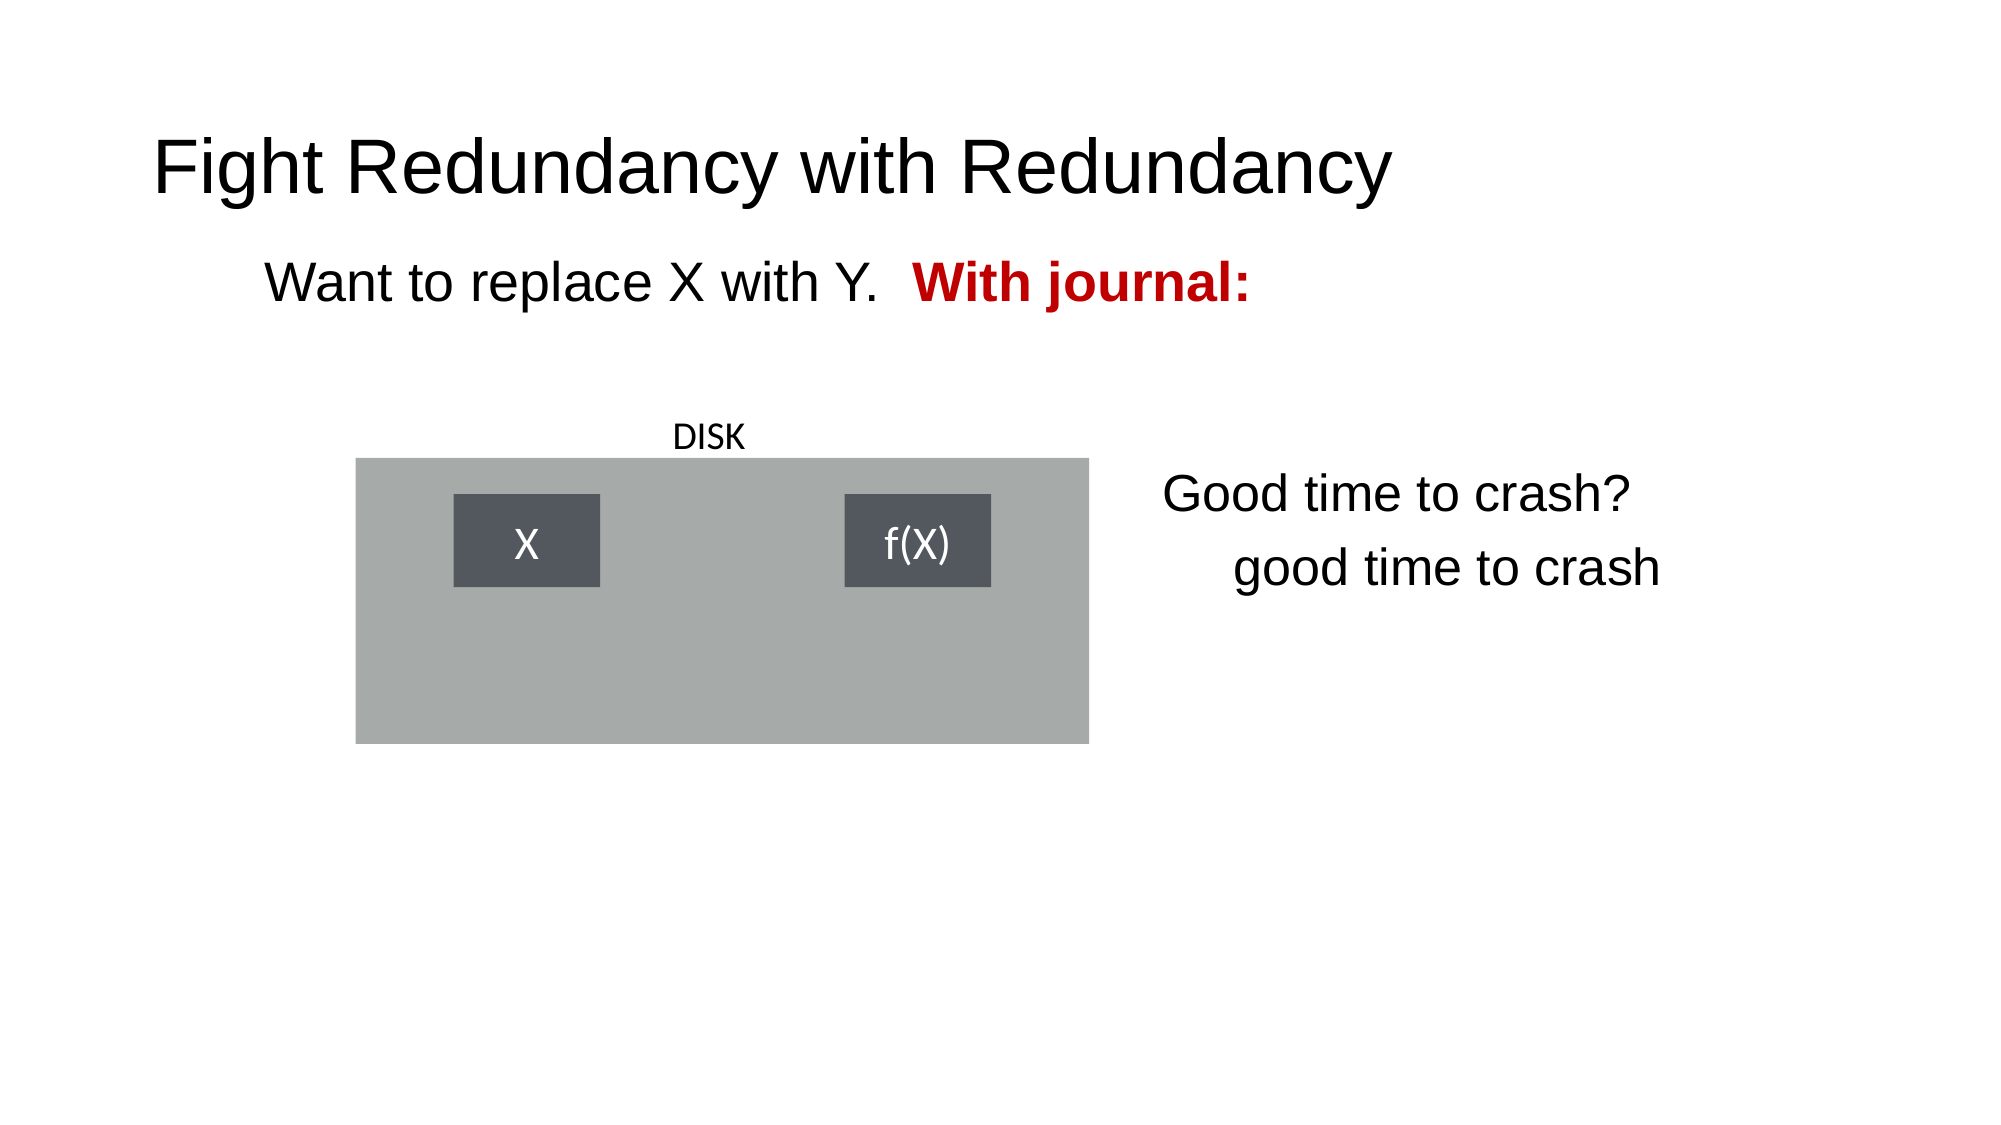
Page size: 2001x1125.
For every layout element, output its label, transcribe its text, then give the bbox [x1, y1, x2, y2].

text_box [355, 457, 1090, 744]
list Want to replace X with Y. With journal: [249, 245, 1531, 340]
text_box DISK [666, 404, 752, 464]
text_box DISK [752, 404, 756, 464]
text_box f(X) [844, 494, 992, 588]
text_box Good time to crash? [1147, 452, 1647, 530]
text_box good time to crash [1227, 527, 1669, 602]
title Fight Redundancy with Redundancy [137, 59, 1863, 278]
text_box X [453, 494, 601, 588]
